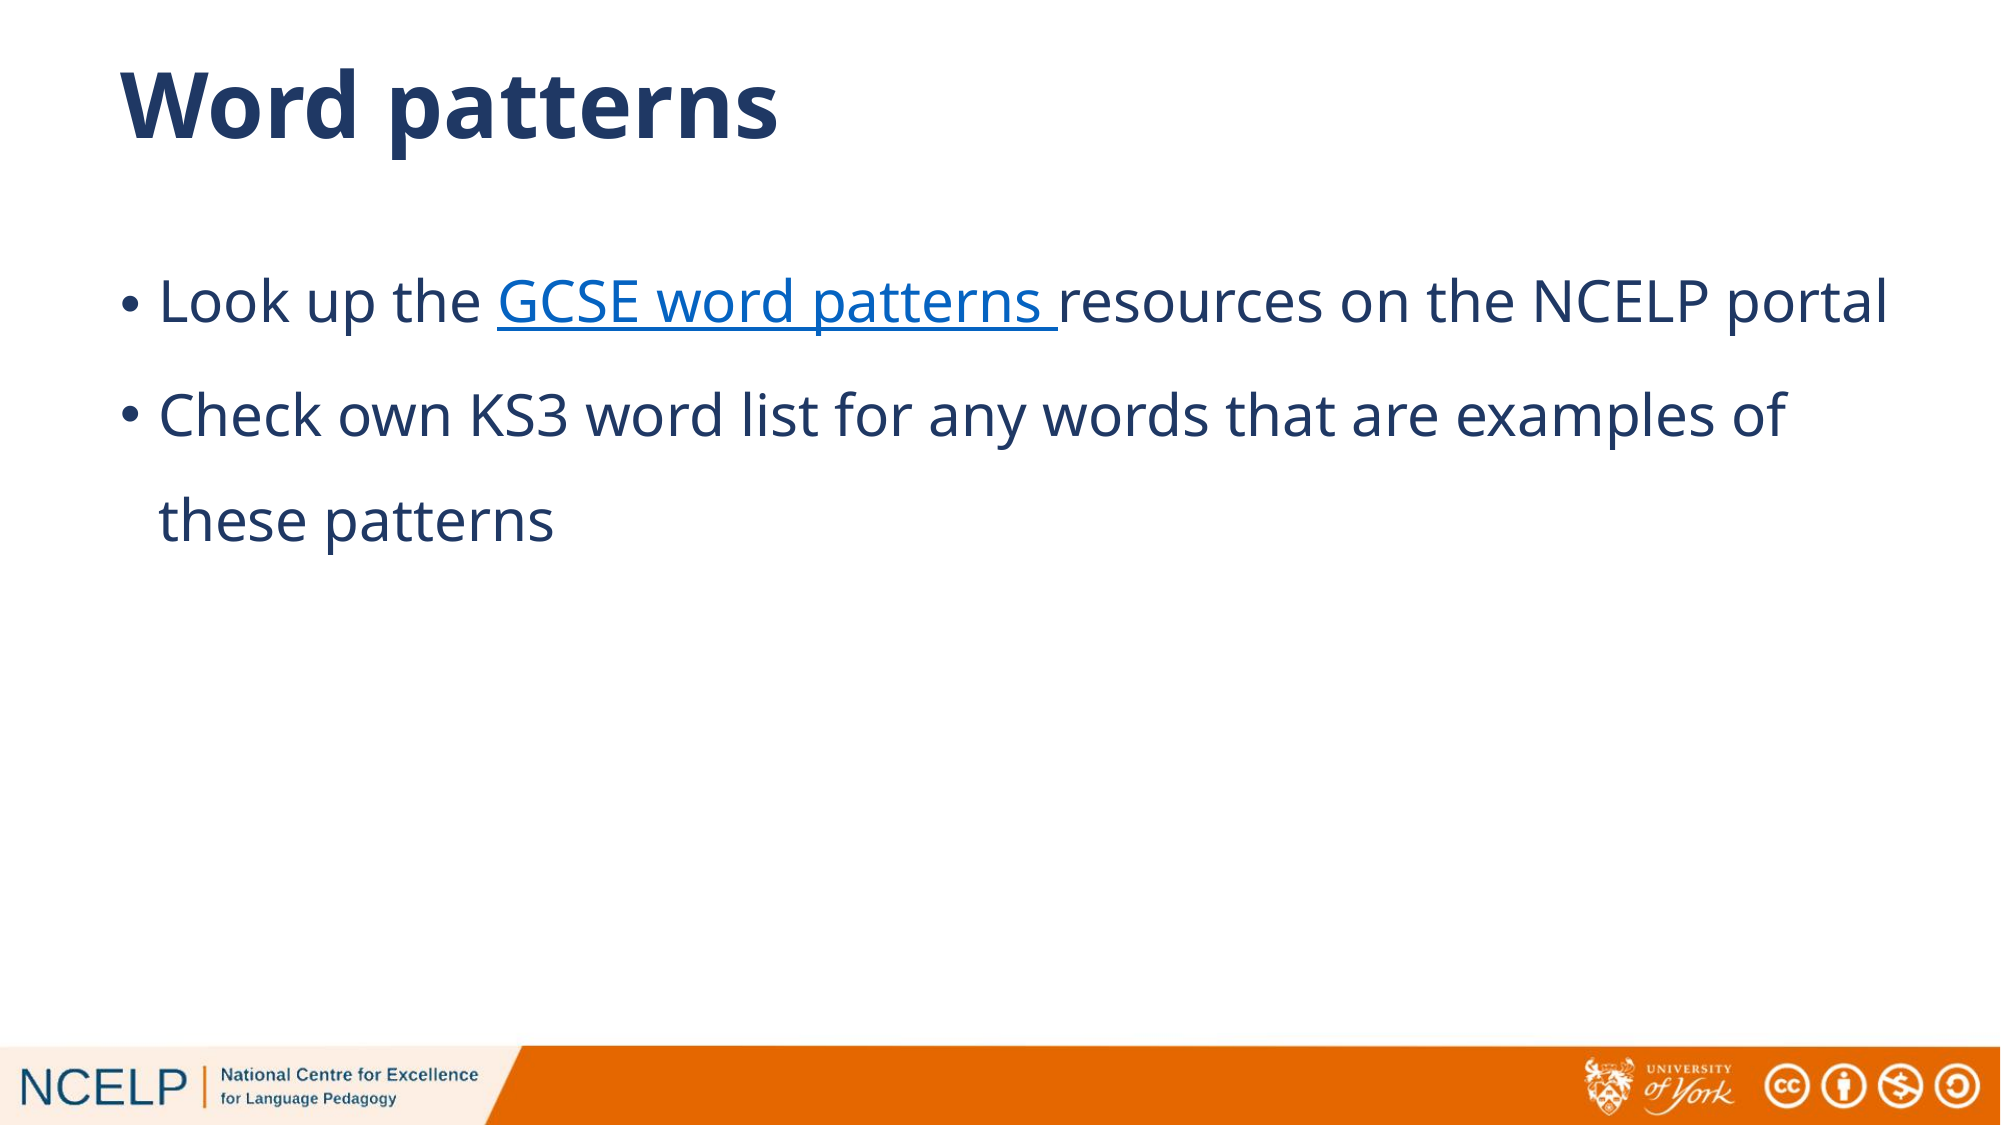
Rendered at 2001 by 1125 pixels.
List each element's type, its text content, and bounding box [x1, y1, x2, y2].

picture [0, 0, 2001, 1125]
title Word patterns [105, 0, 1831, 216]
list Look up the GCSE word patterns resources on the NCELP portal Check own KS3 word list for any words that are examples of these patterns [105, 216, 1943, 990]
